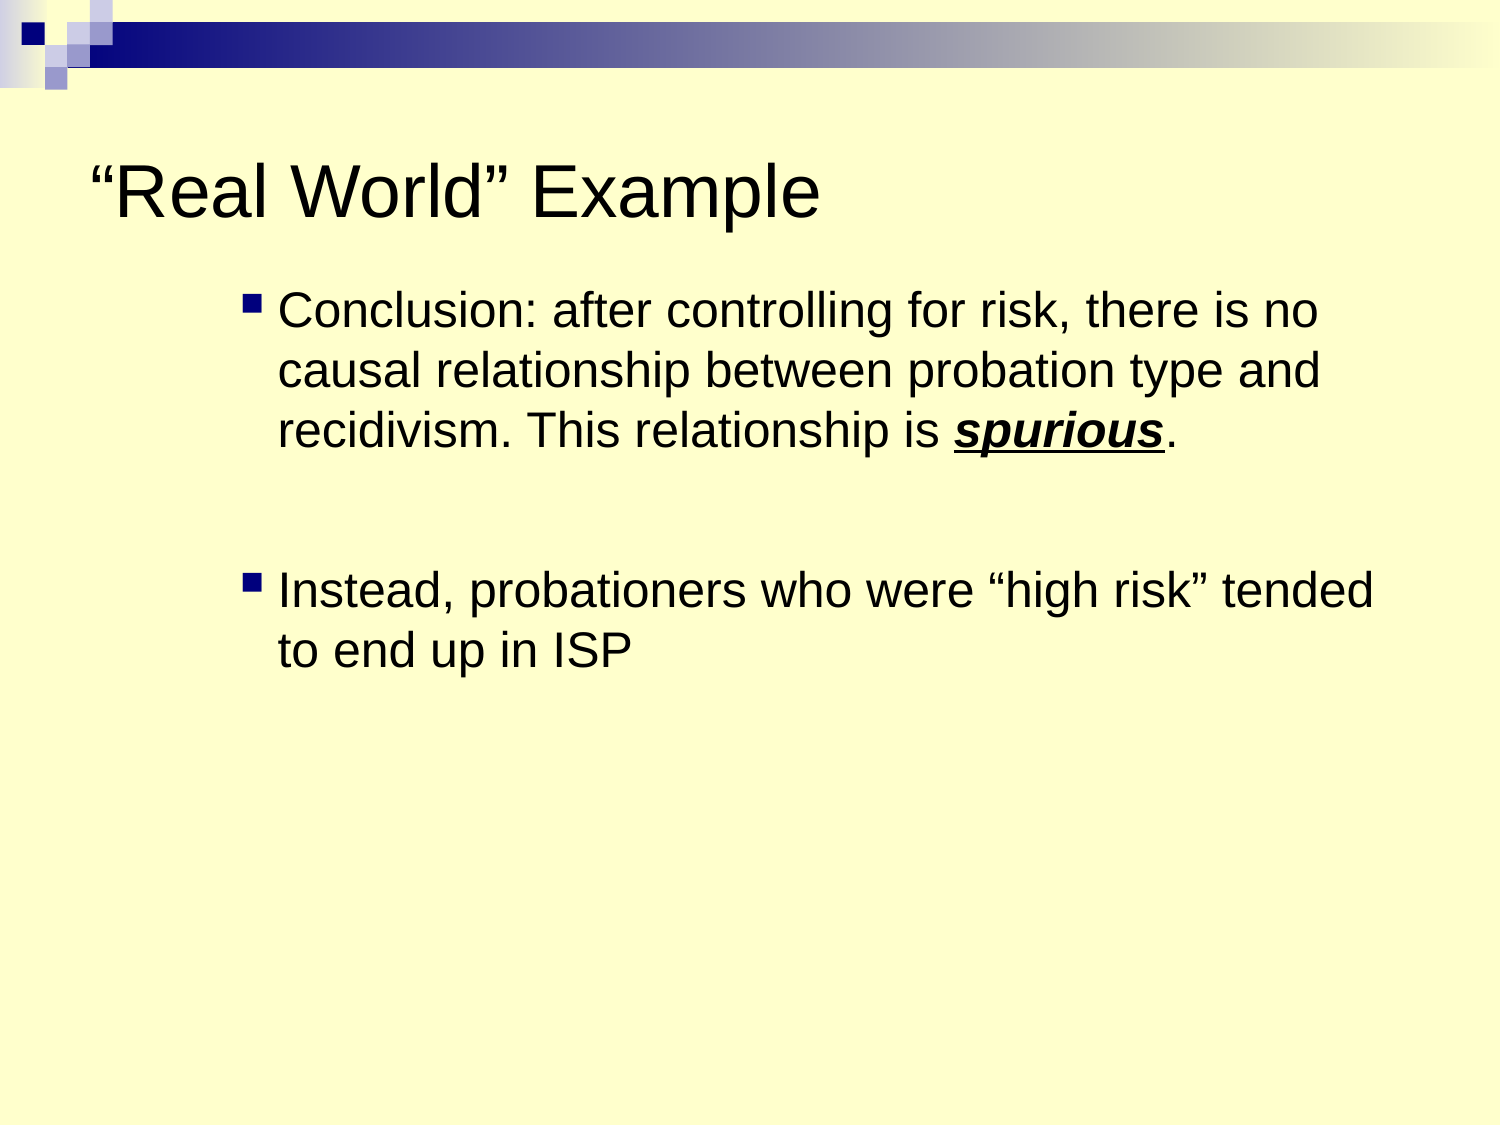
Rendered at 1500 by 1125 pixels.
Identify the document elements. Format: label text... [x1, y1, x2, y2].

title “Real World” Example [75, 75, 1425, 200]
list Conclusion: after controlling for risk, there is no causal relationship between probation type and recidivism. This relationship is spurious. Instead, probationers who were “high risk” tended to end up in ISP [75, 200, 1425, 1005]
